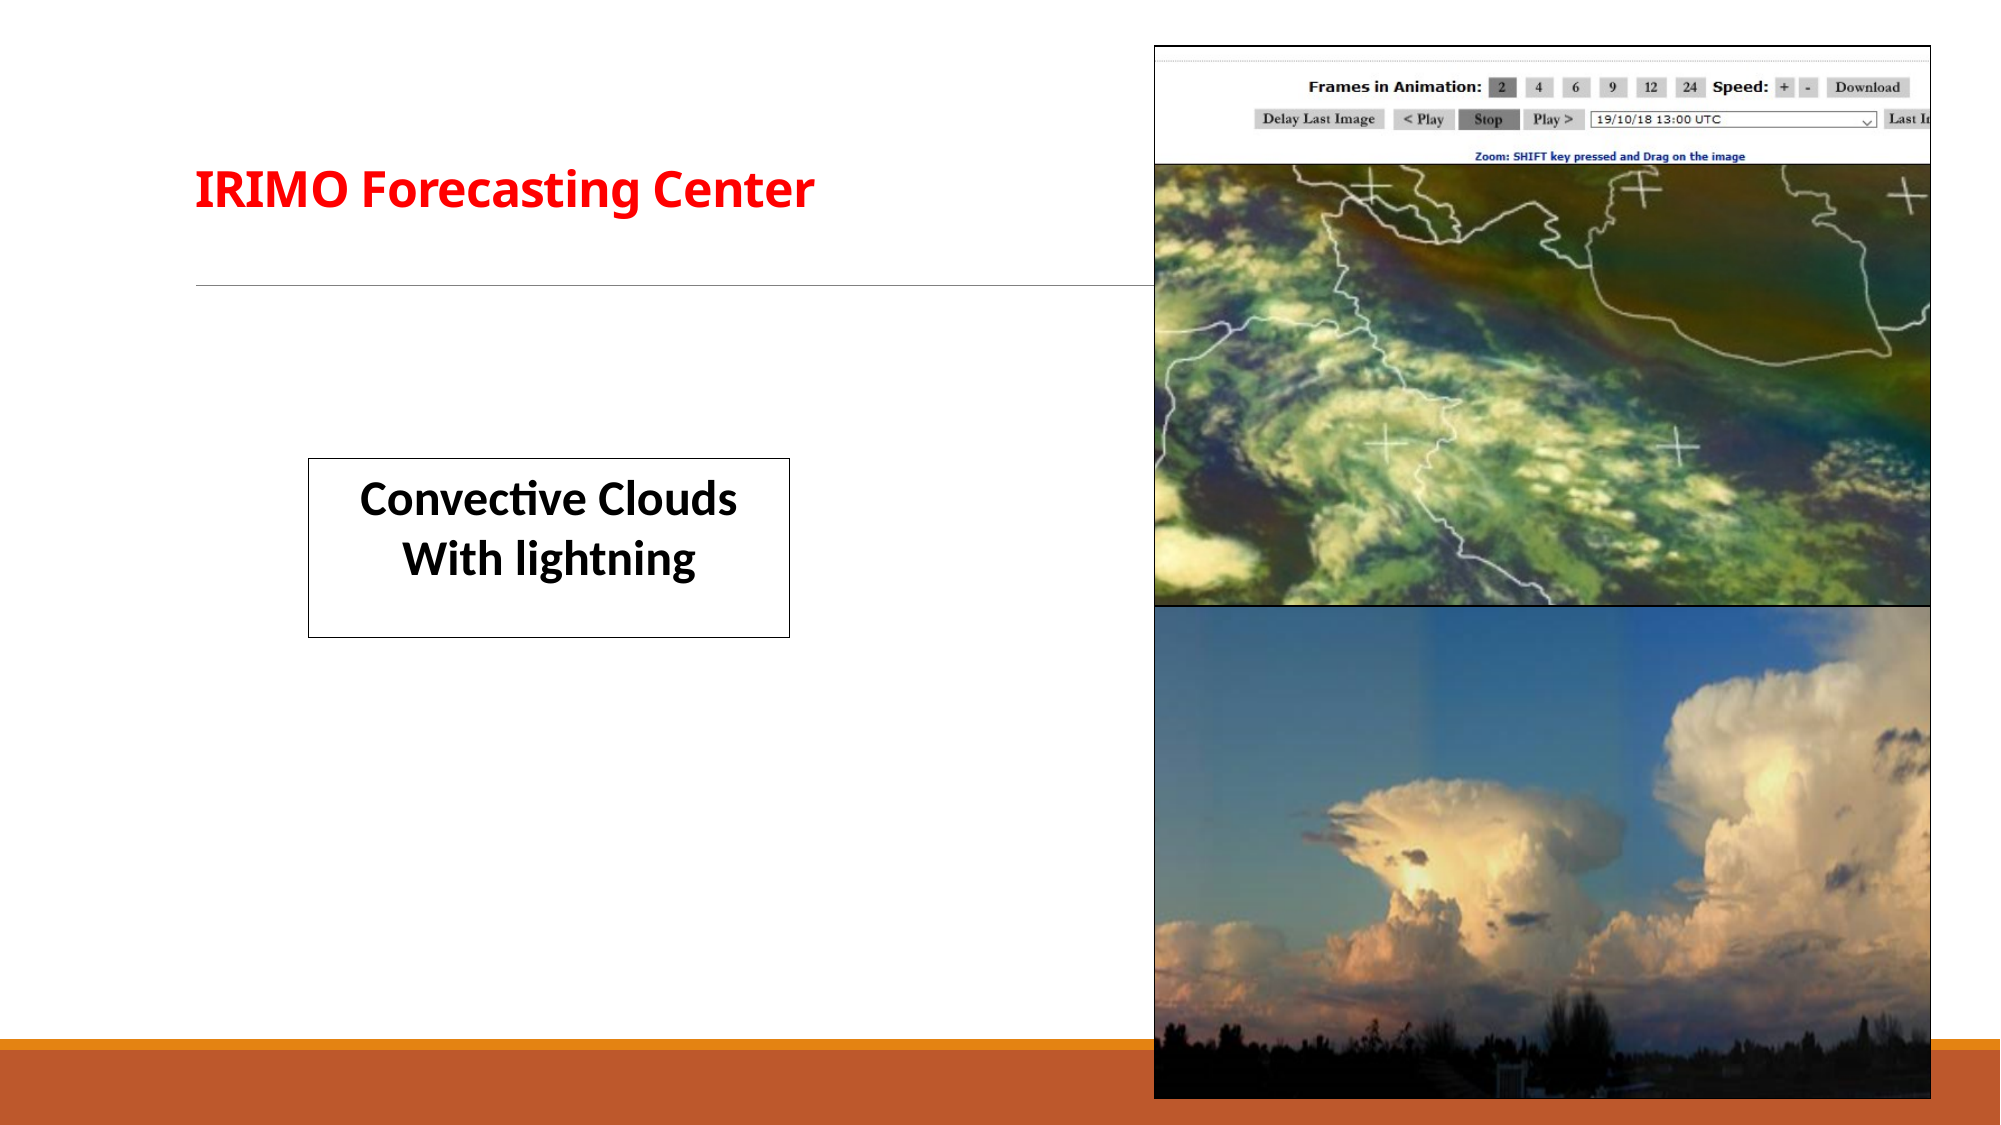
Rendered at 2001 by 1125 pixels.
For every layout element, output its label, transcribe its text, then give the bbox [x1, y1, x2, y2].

picture [1154, 46, 1931, 1099]
text_box Convective Clouds With lightning [308, 458, 790, 638]
title IRIMO Forecasting Center [180, 47, 1152, 285]
